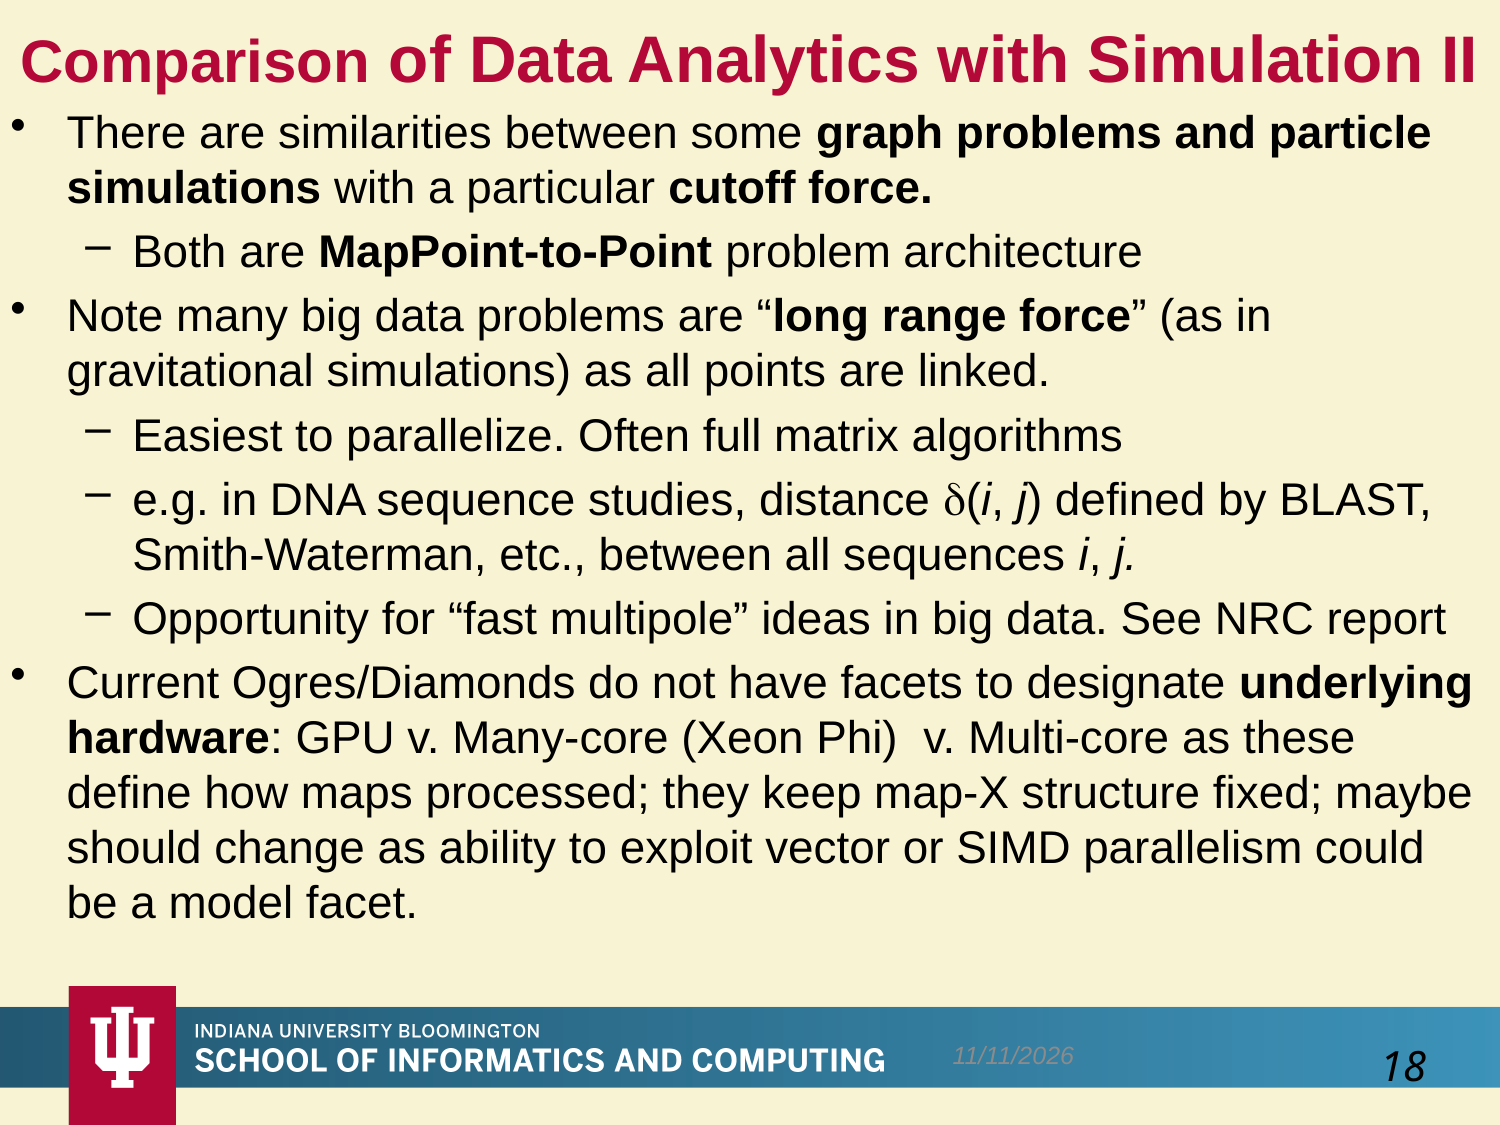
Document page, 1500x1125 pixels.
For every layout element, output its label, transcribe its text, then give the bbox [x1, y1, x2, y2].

picture [0, 986, 1500, 1125]
list There are similarities between some graph problems and particle simulations with a particular cutoff force. Both are MapPoint-to-Point problem architecture Note many big data problems are “long range force” (as in gravitational simulations) as all points are linked. Easiest to parallelize. Often full matrix algorithms e.g. in DNA sequence studies, distance (i, j) defined by BLAST, Smith-Waterman, etc., between all sequences i, j. Opportunity for “fast multipole” ideas in big data. See NRC report Current Ogres/Diamonds do not have facets to designate underlying hardware: GPU v. Many-core (Xeon Phi) v. Multi-core as these define how maps processed; they keep map-X structure fixed; maybe should change as ability to exploit vector or SIMD parallelism could be a model facet. [0, 95, 1496, 1032]
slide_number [937, 1024, 1275, 1085]
slide_number 18 [1365, 1032, 1474, 1081]
title Comparison of Data Analytics with Simulation II [0, 0, 1500, 115]
